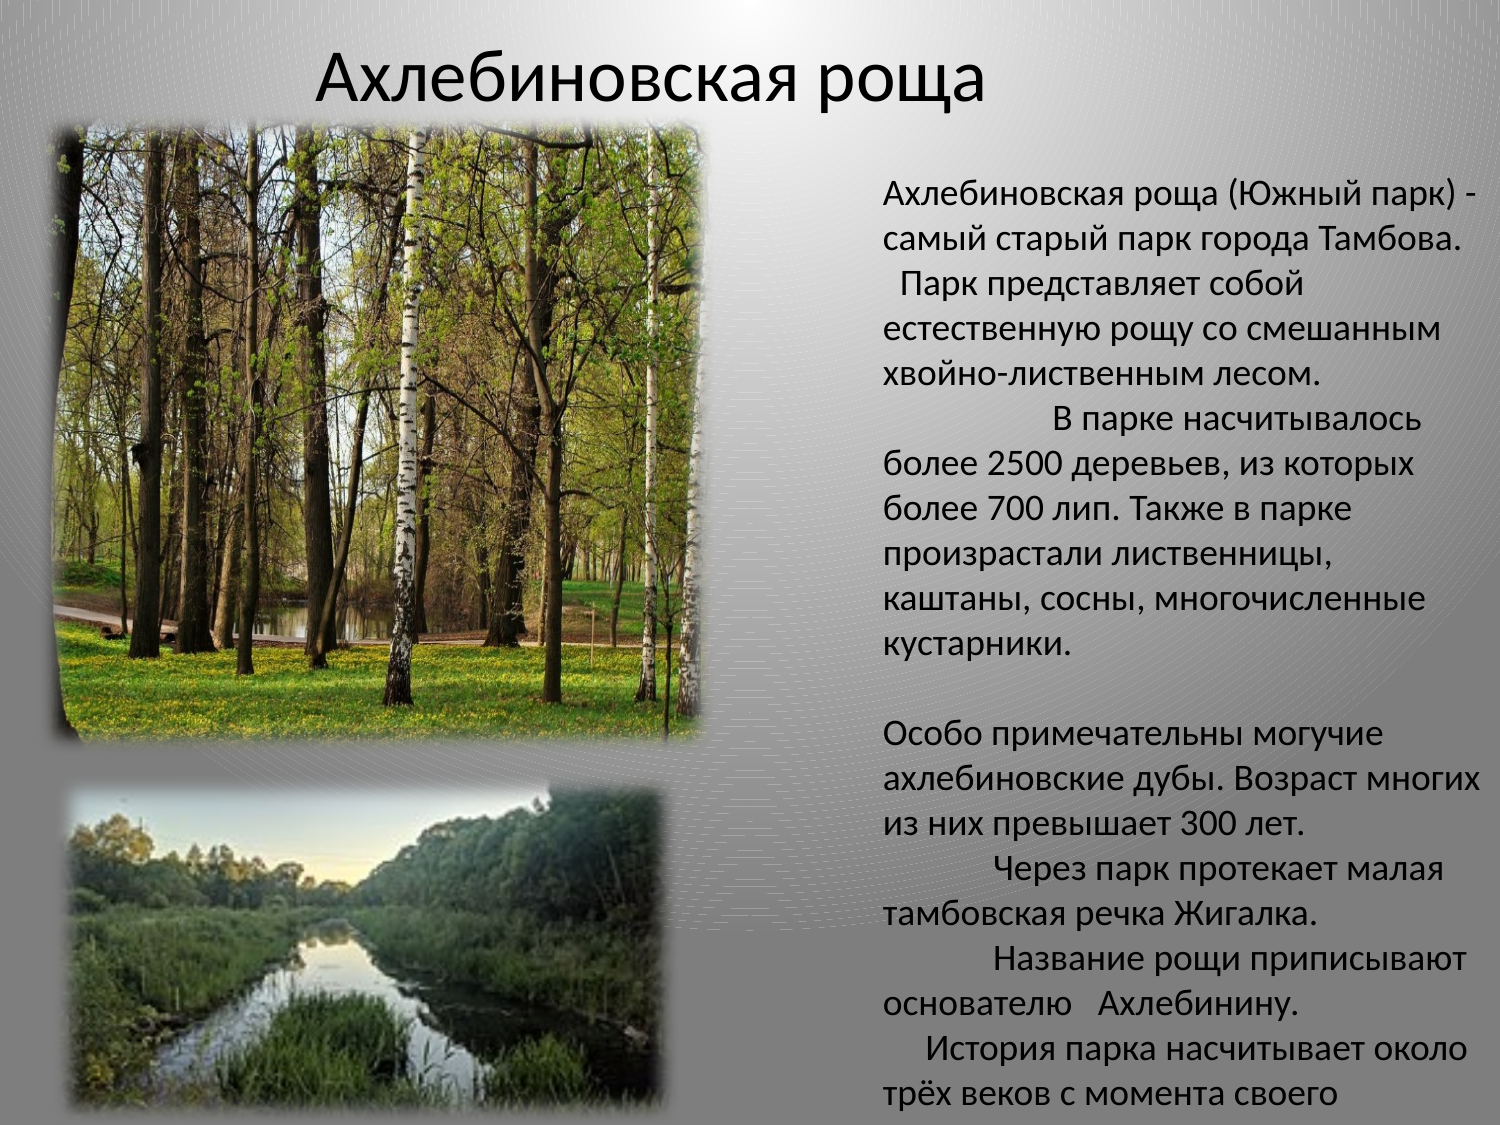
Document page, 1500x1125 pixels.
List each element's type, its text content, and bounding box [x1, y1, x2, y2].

text_box Ахлебиновская роща [301, 19, 1125, 124]
picture [52, 772, 680, 1125]
picture [38, 113, 714, 755]
text_box Ахлебиновская роща (Южный парк) - самый старый парк города Тамбова. Парк представляет собой естественную рощу со смешанным хвойно-лиственным лесом. В парке насчитывалось более 2500 деревьев, из которых более 700 лип. Также в парке произрастали лиственницы, каштаны, сосны, многочисленные кустарники. Особо примечательны могучие ахлебиновские дубы. Возраст многих из них превышает 300 лет. Через парк протекает малая тамбовская речка Жигалка. Название рощи приписывают основателю Ахлебинину. История парка насчитывает около трёх веков с момента своего основания. [868, 160, 1500, 1125]
